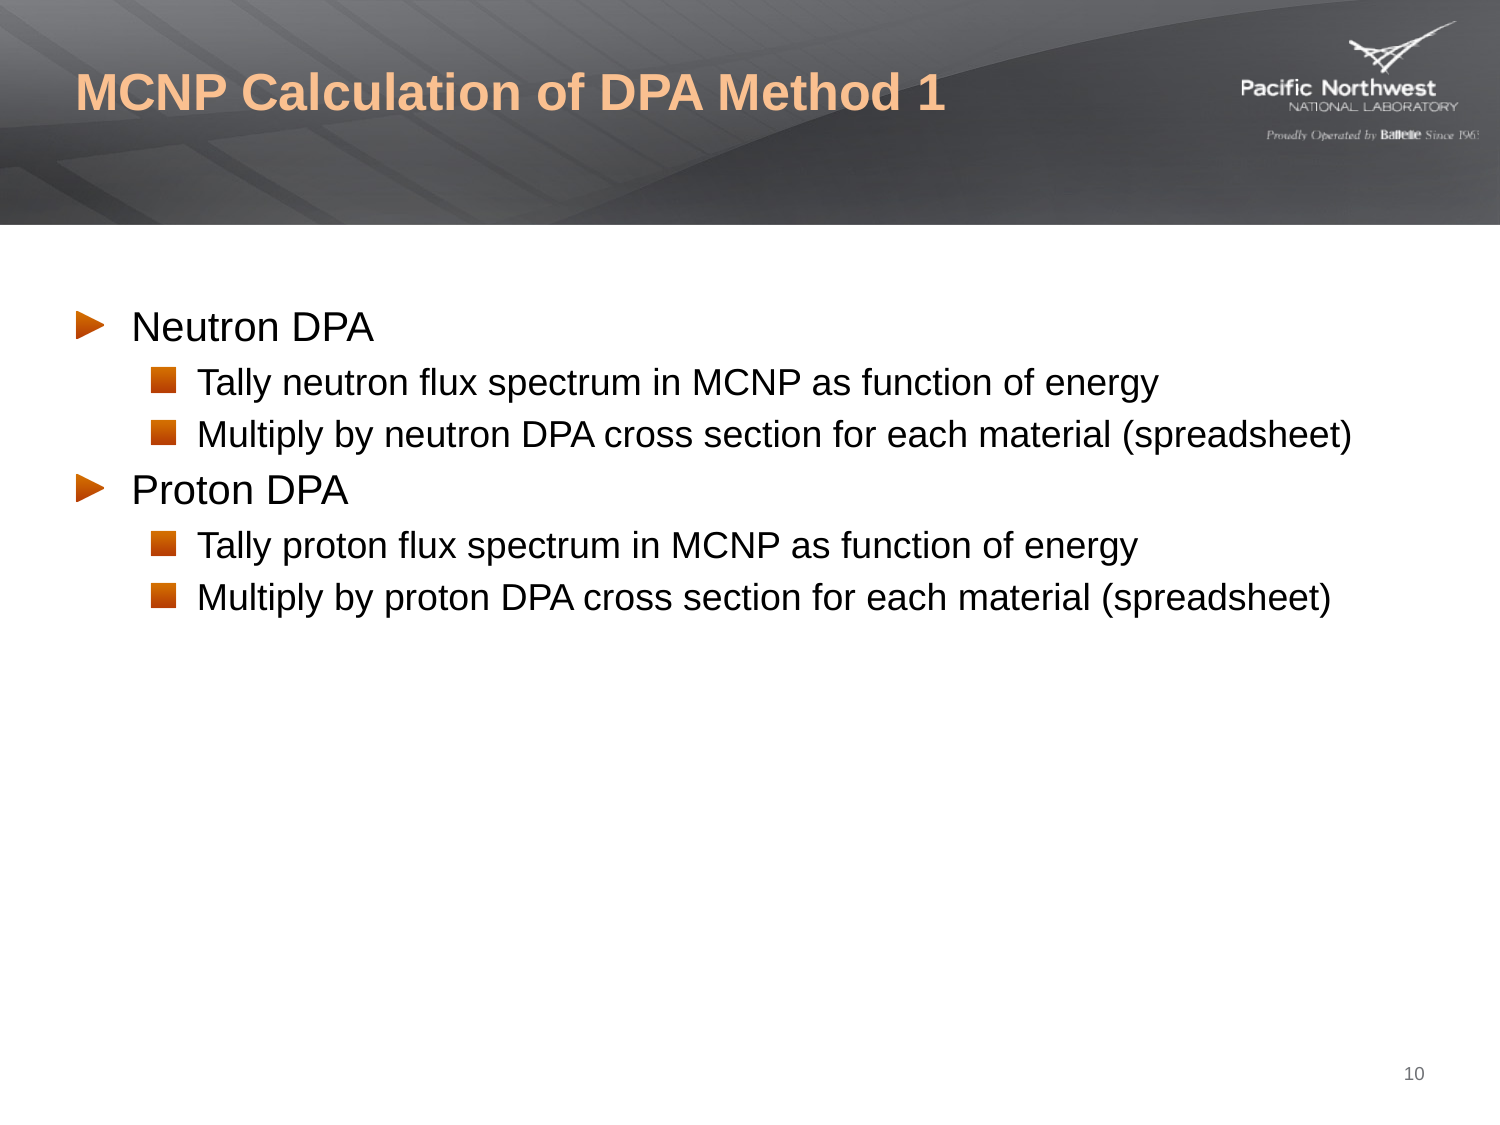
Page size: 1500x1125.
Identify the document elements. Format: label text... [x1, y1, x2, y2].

picture [150, 582, 177, 609]
slide_number 10 [1074, 1042, 1425, 1103]
picture [0, 0, 1500, 224]
picture [75, 473, 105, 503]
picture [150, 530, 177, 557]
picture [150, 366, 177, 394]
picture [75, 310, 105, 340]
picture [150, 419, 177, 446]
title MCNP Calculation of DPA Method 1 [75, 58, 1163, 122]
list Neutron DPA Tally neutron flux spectrum in MCNP as function of energy Multiply by neutron DPA cross section for each material (spreadsheet) Proton DPA Tally proton flux spectrum in MCNP as function of energy Multiply by proton DPA cross section for each material (spreadsheet) [75, 299, 1475, 690]
